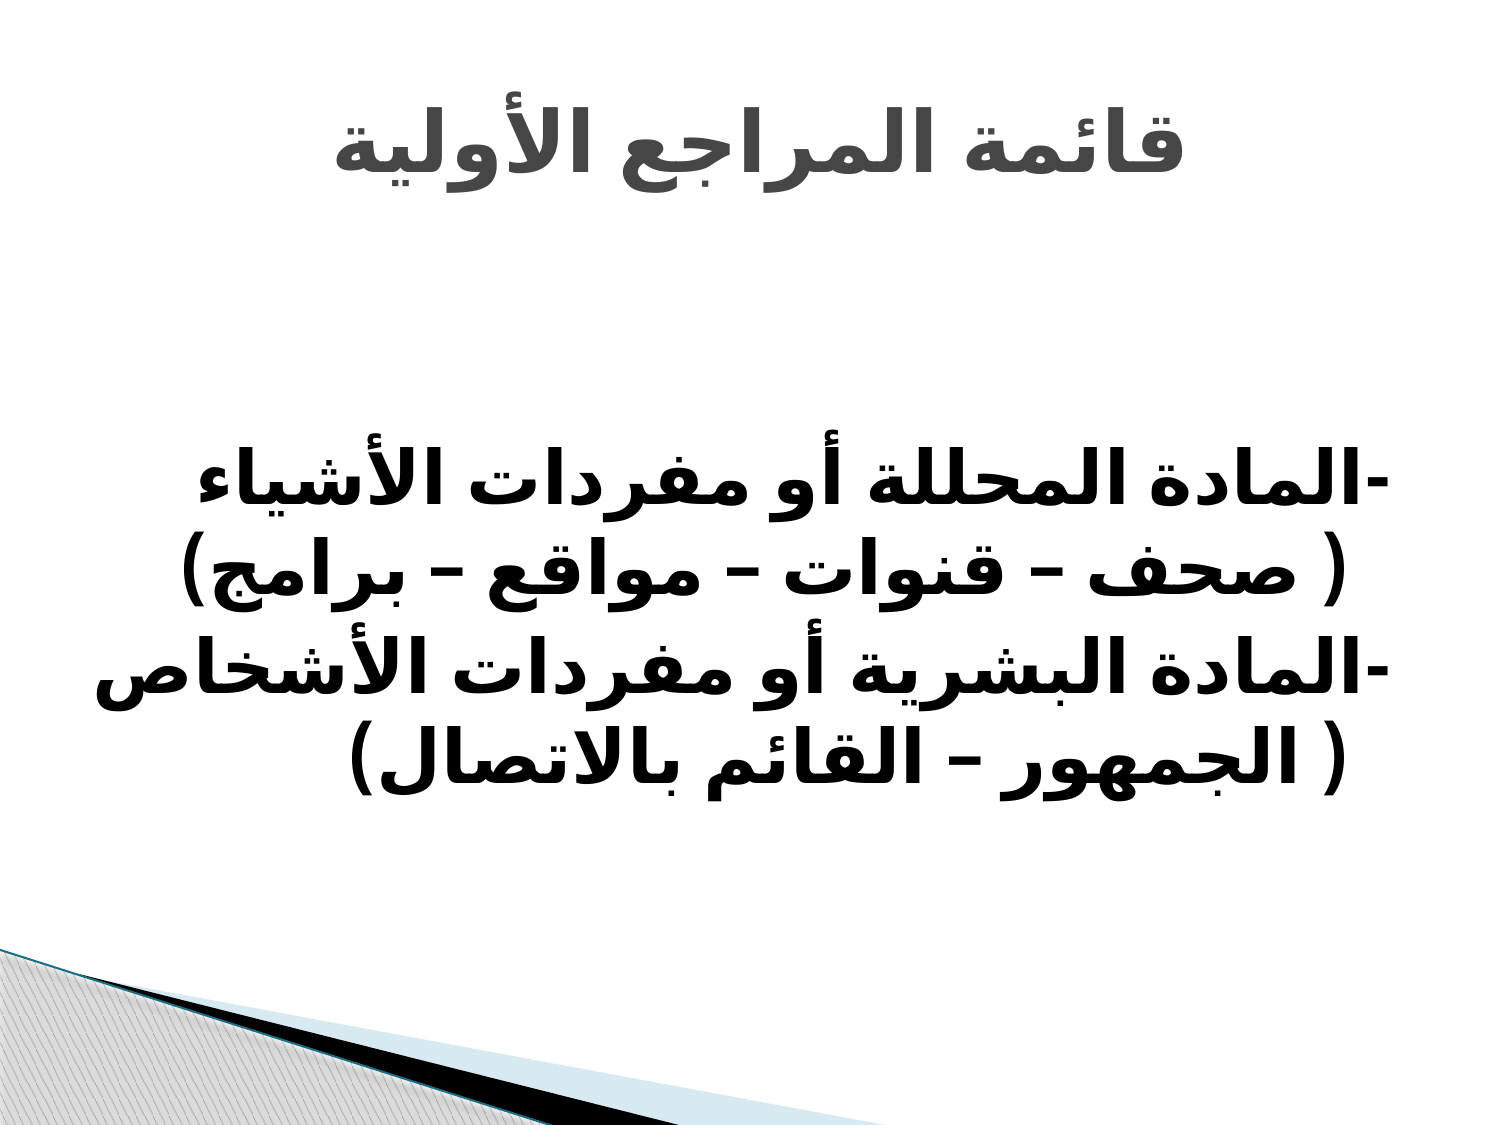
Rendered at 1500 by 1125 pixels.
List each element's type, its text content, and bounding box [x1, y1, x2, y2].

title قائمة المراجع الأولية [75, 45, 1425, 233]
list -المادة المحللة أو مفردات الأشياء ( صحف – قنوات – مواقع – برامج) -المادة البشرية أو مفردات الأشخاص ( الجمهور – القائم بالاتصال) [75, 243, 1425, 986]
